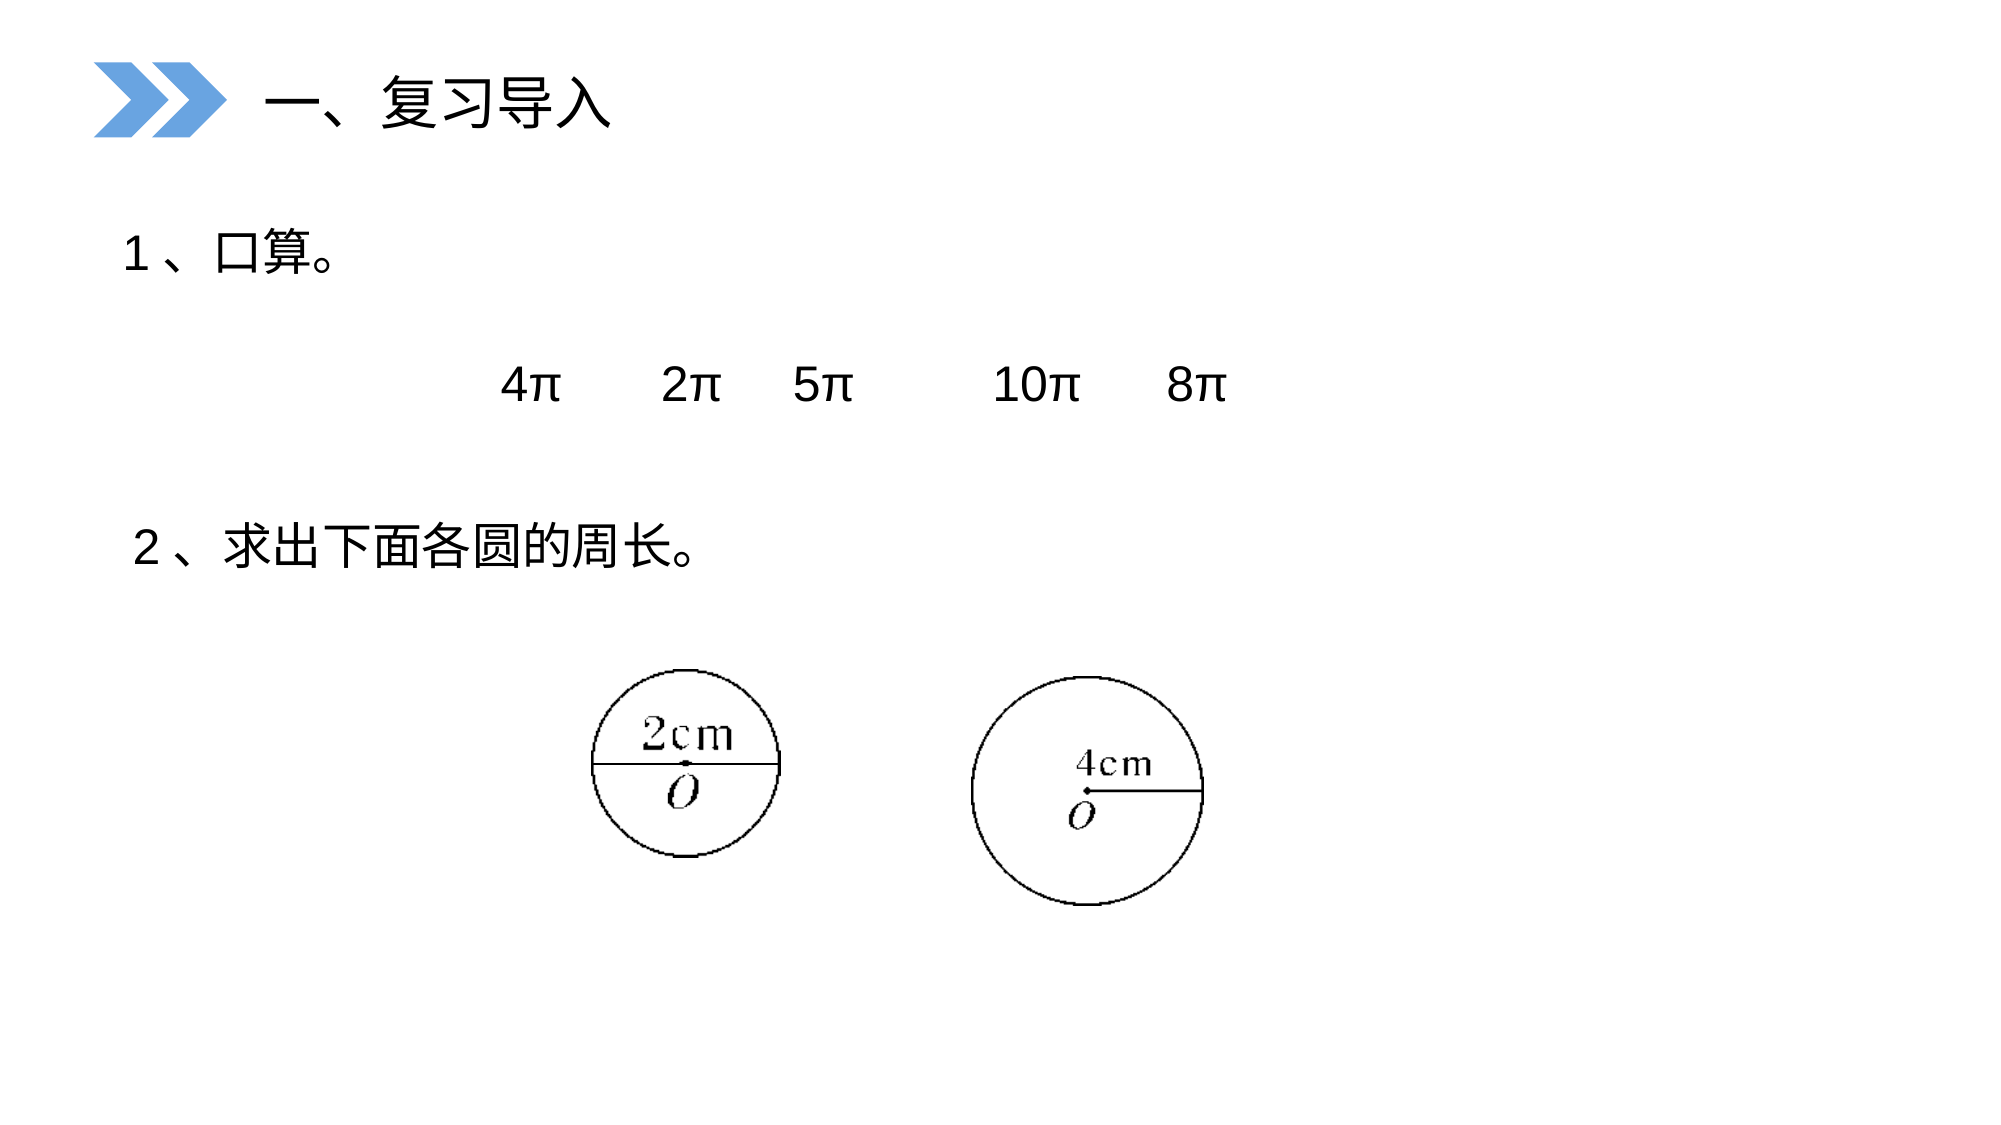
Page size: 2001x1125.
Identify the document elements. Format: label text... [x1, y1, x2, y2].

text_box 2、求出下面各圆的周长。 [117, 506, 738, 582]
text_box 4π 2π 5π 10π 8π [485, 344, 1585, 420]
text_box 一、复习导入 [248, 66, 1088, 137]
picture [971, 676, 1204, 906]
picture [591, 669, 781, 858]
text_box 1、口算。 [107, 212, 389, 288]
